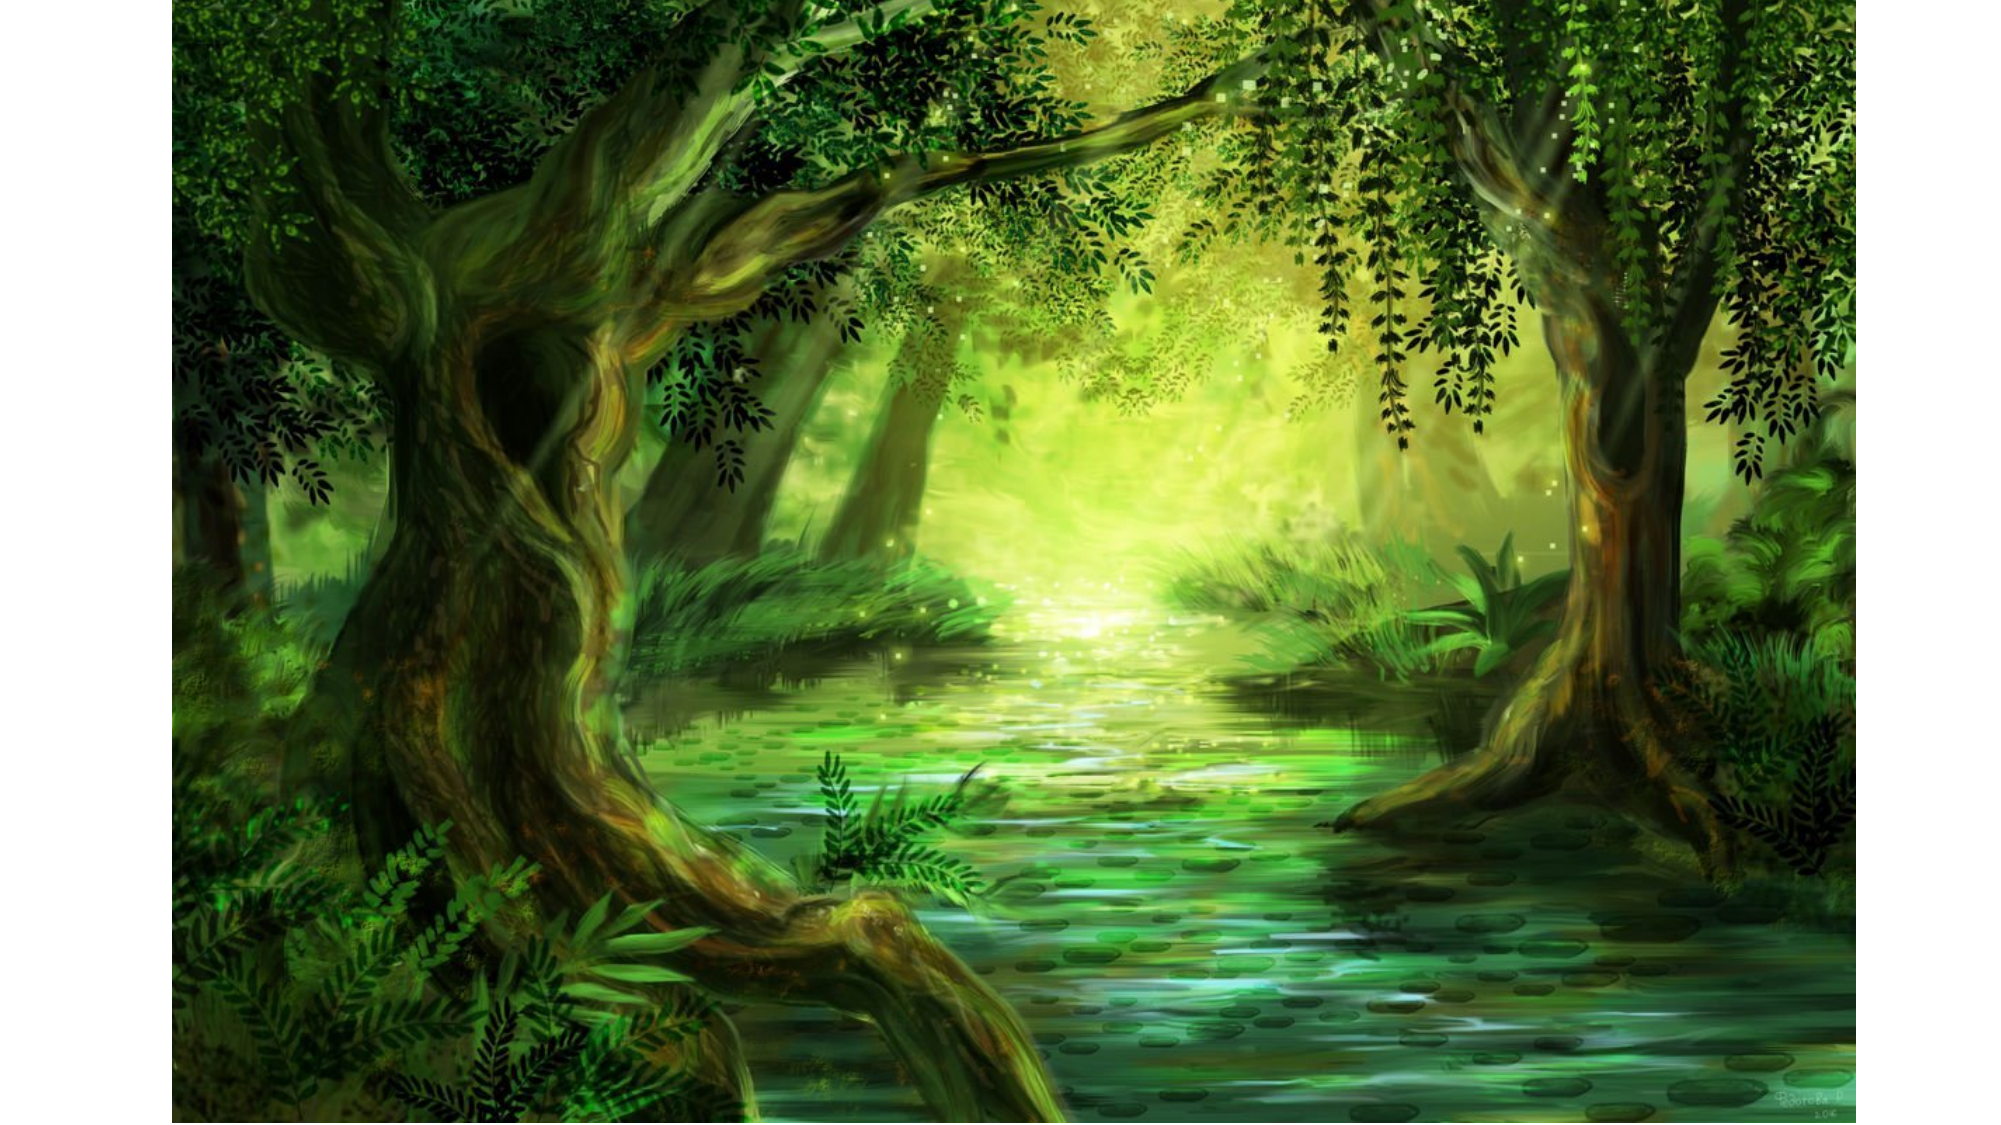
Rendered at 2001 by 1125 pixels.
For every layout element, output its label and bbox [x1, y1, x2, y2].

picture [172, 0, 1856, 1123]
